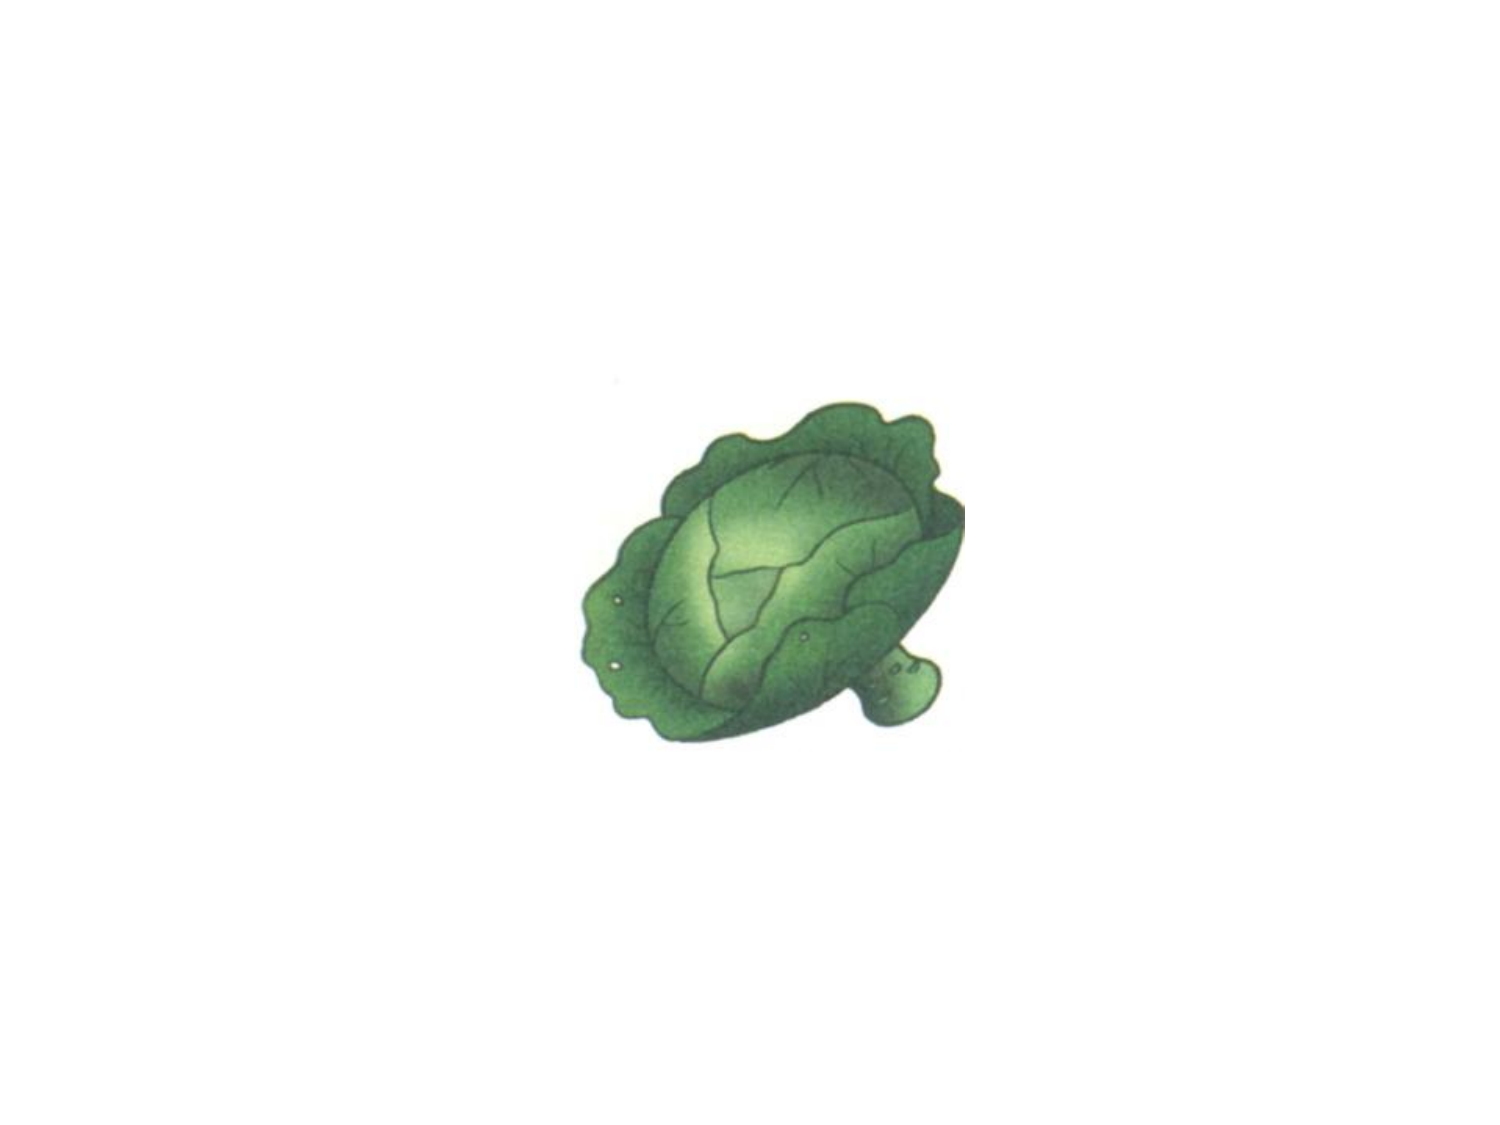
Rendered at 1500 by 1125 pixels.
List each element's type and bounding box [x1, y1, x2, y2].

picture [573, 374, 966, 753]
